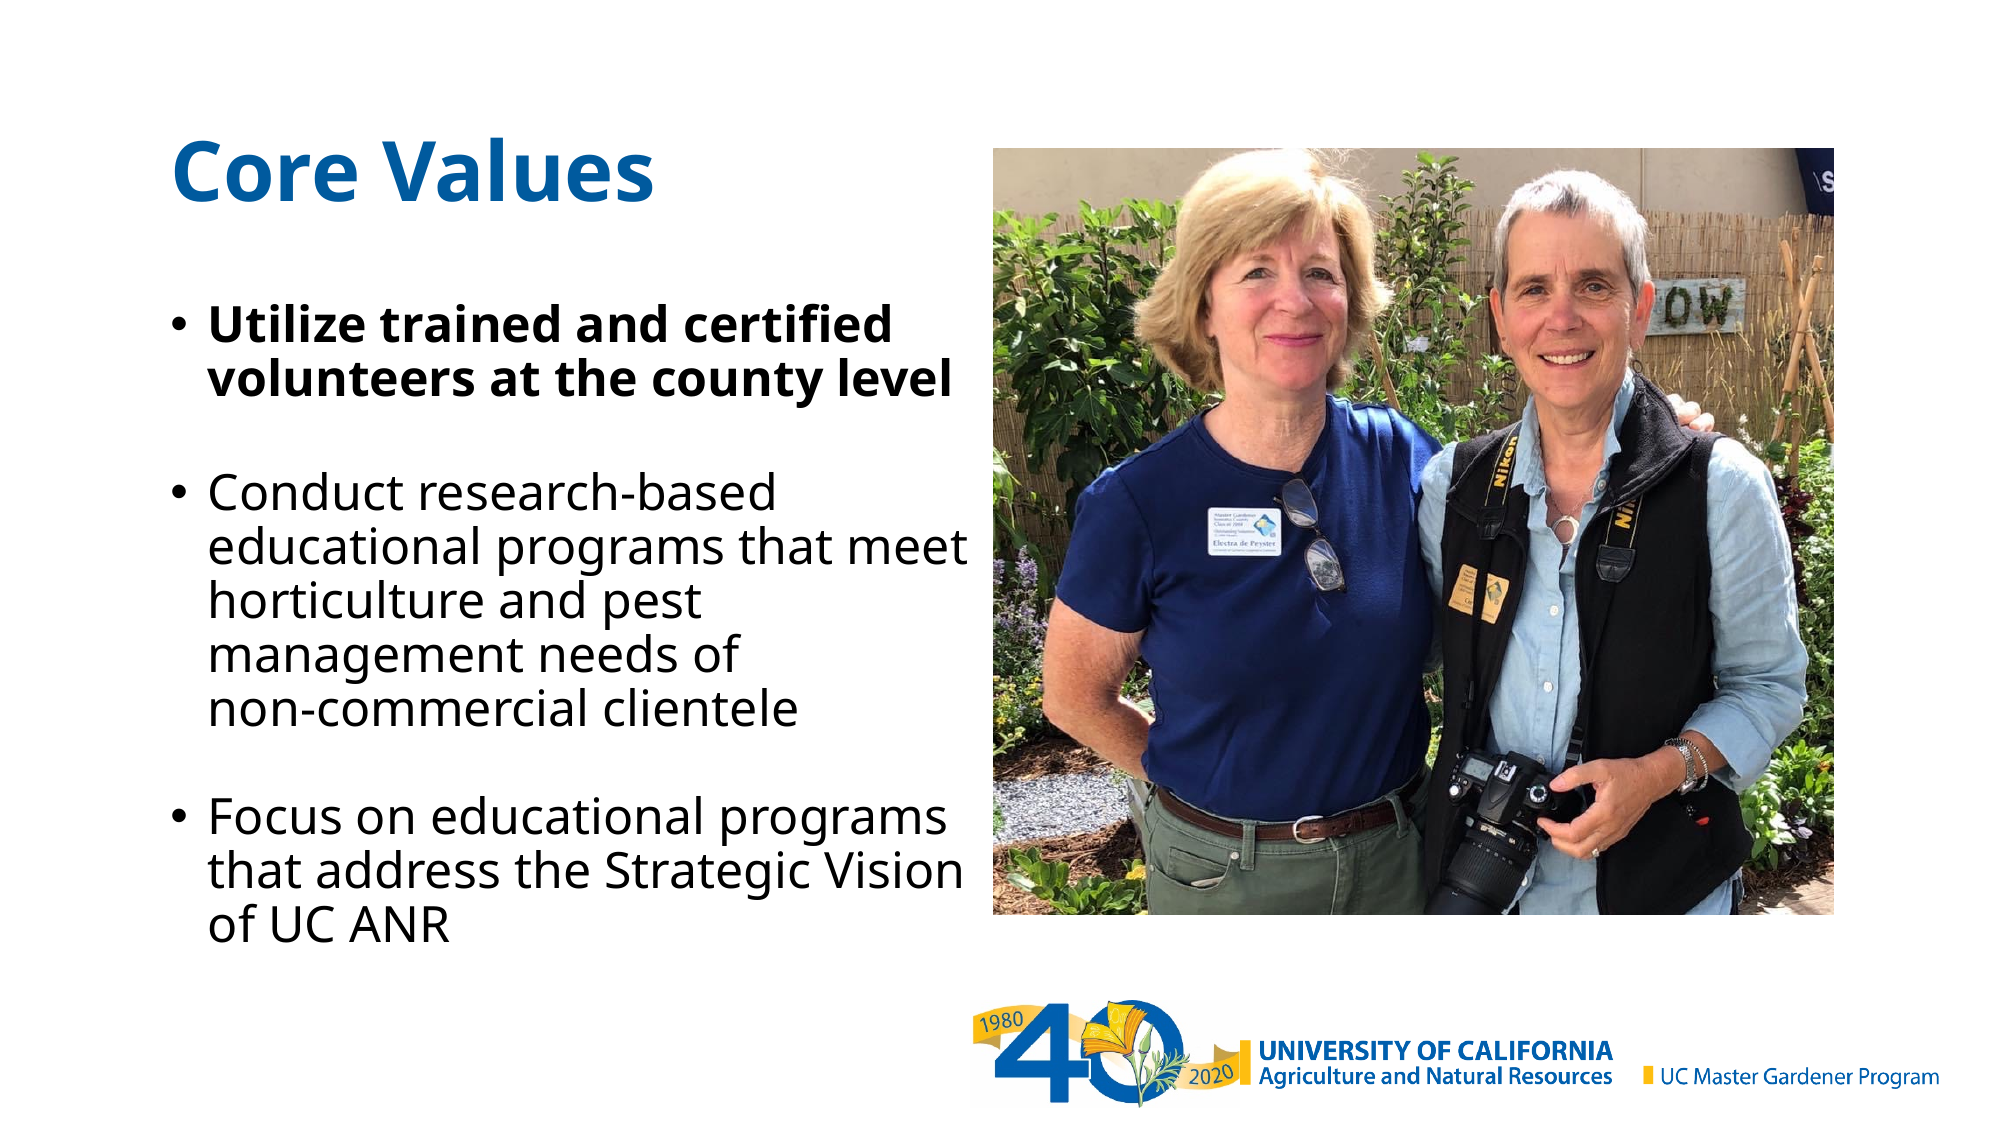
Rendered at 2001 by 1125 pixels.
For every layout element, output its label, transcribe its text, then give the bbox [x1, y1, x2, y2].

title Core Values [155, 122, 2000, 302]
picture [993, 148, 1834, 915]
list Utilize trained and certified volunteers at the county level Conduct research-based educational programs that meet horticulture and pest management needs of non-commercial clientele Focus on educational programs that address the Strategic Vision of UC ANR [155, 292, 1036, 938]
picture [970, 979, 2000, 1125]
